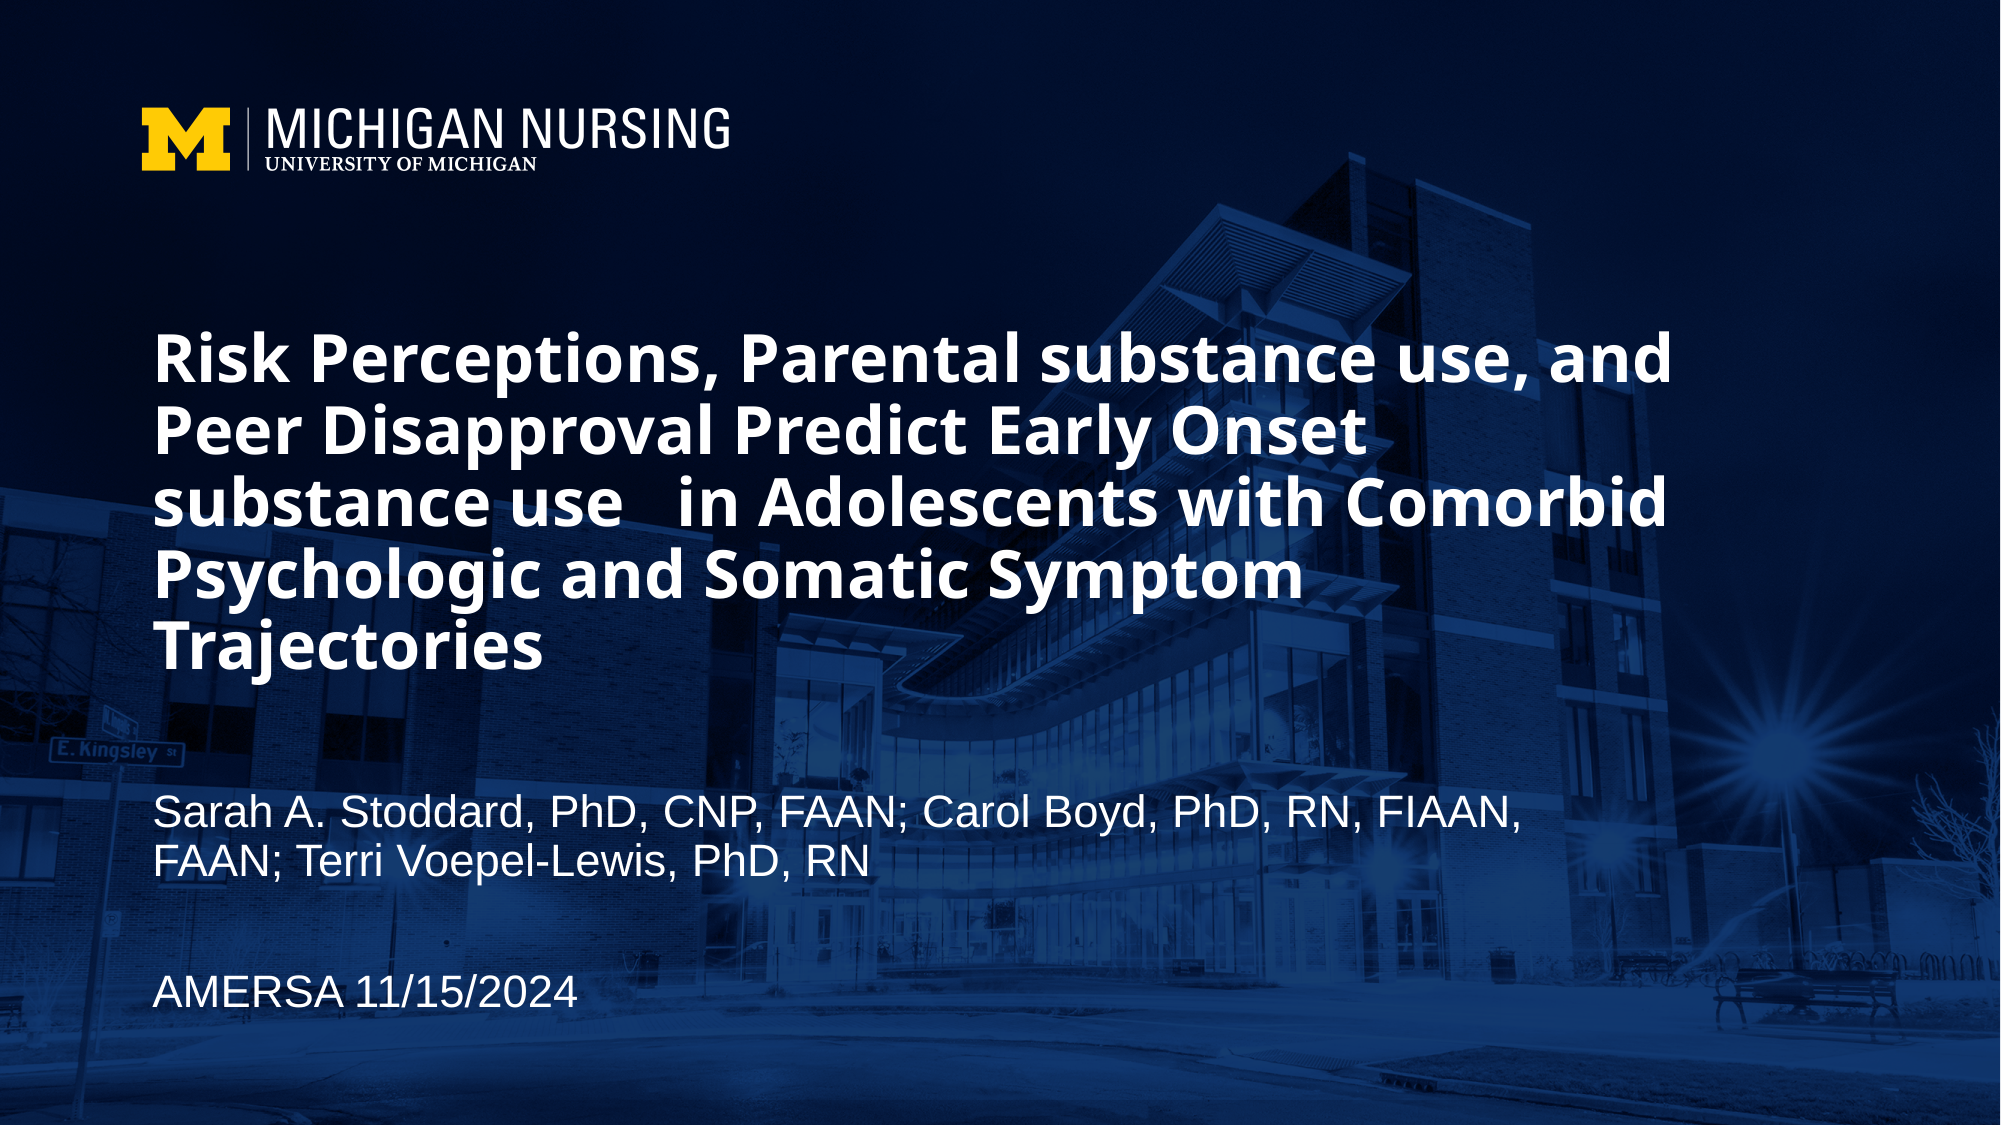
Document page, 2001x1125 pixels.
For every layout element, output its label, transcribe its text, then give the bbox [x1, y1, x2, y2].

title Risk Perceptions, Parental substance use, and Peer Disapproval Predict Early Onset substance use in Adolescents with Comorbid Psychologic and Somatic Symptom Trajectories [137, 300, 1710, 692]
subtitle Sarah A. Stoddard, PhD, CNP, FAAN; Carol Boyd, PhD, RN, FIAAN, FAAN; Terri Voepel-Lewis, PhD, RN AMERSA 11/15/2024 [137, 781, 1638, 1027]
picture [0, 0, 2001, 1125]
